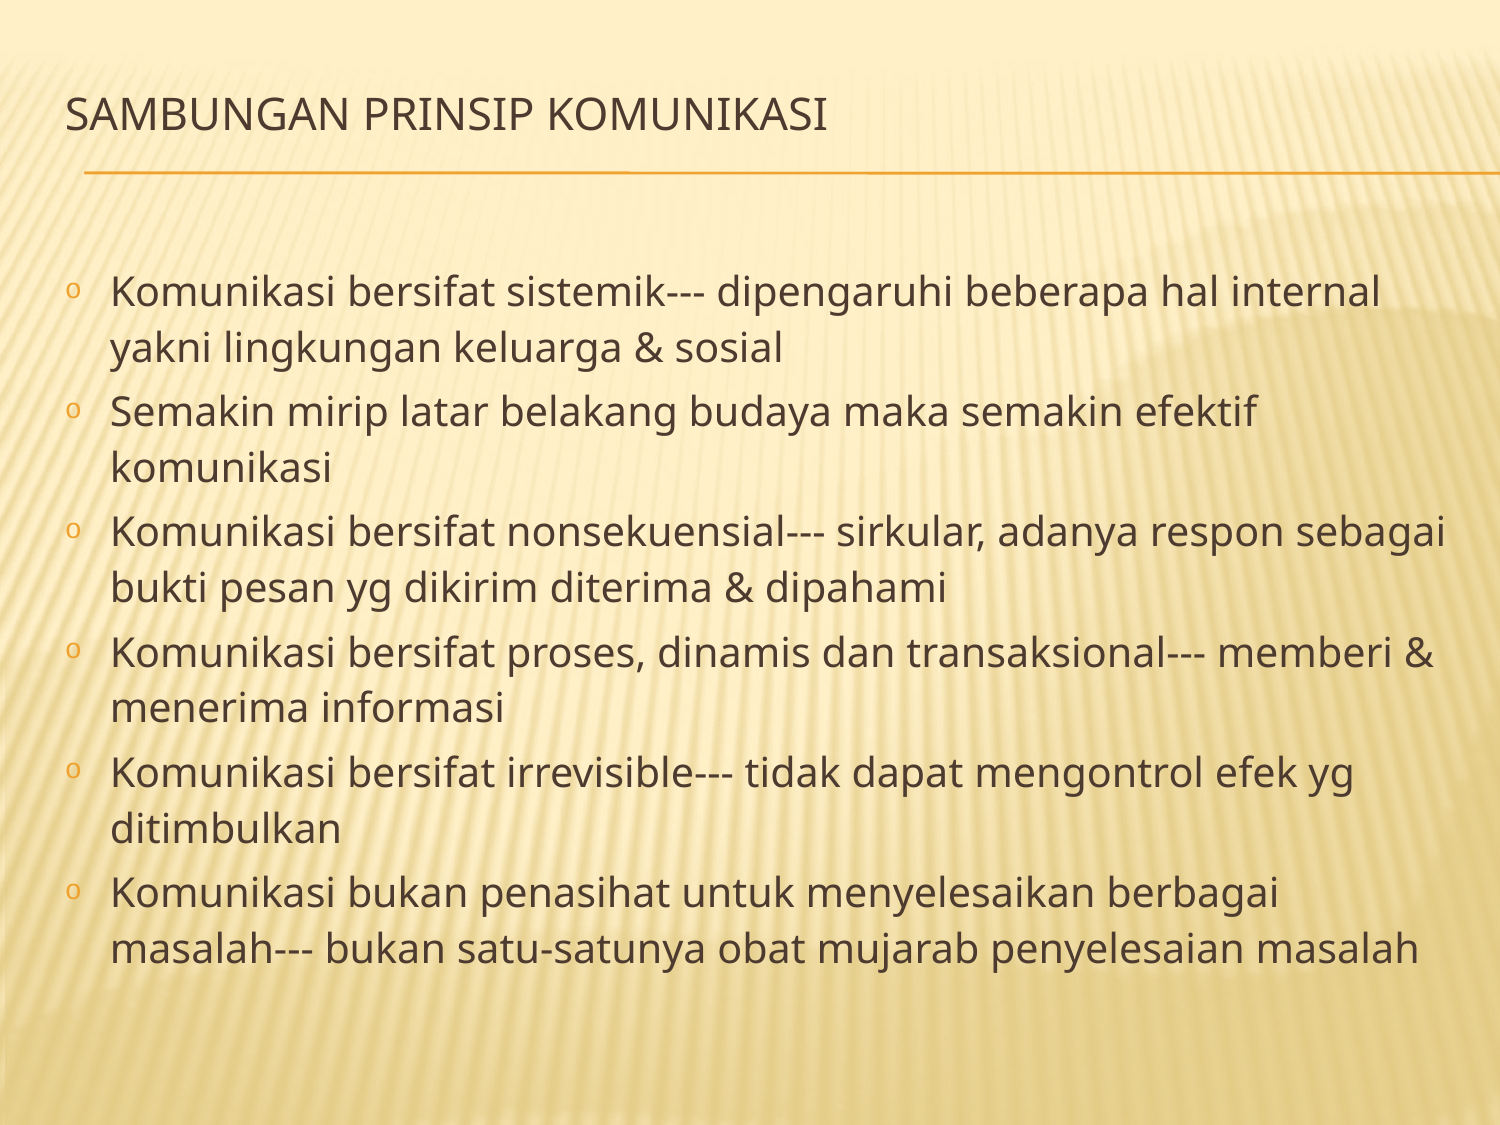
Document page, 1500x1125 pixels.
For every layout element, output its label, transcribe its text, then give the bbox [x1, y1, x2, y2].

list Komunikasi bersifat sistemik--- dipengaruhi beberapa hal internal yakni lingkungan keluarga & sosial Semakin mirip latar belakang budaya maka semakin efektif komunikasi Komunikasi bersifat nonsekuensial--- sirkular, adanya respon sebagai bukti pesan yg dikirim diterima & dipahami Komunikasi bersifat proses, dinamis dan transaksional--- memberi & menerima informasi Komunikasi bersifat irrevisible--- tidak dapat mengontrol efek yg ditimbulkan Komunikasi bukan penasihat untuk menyelesaikan berbagai masalah--- bukan satu-satunya obat mujarab penyelesaian masalah [50, 254, 1475, 998]
title Sambungan Prinsip Komunikasi [50, 75, 1475, 213]
